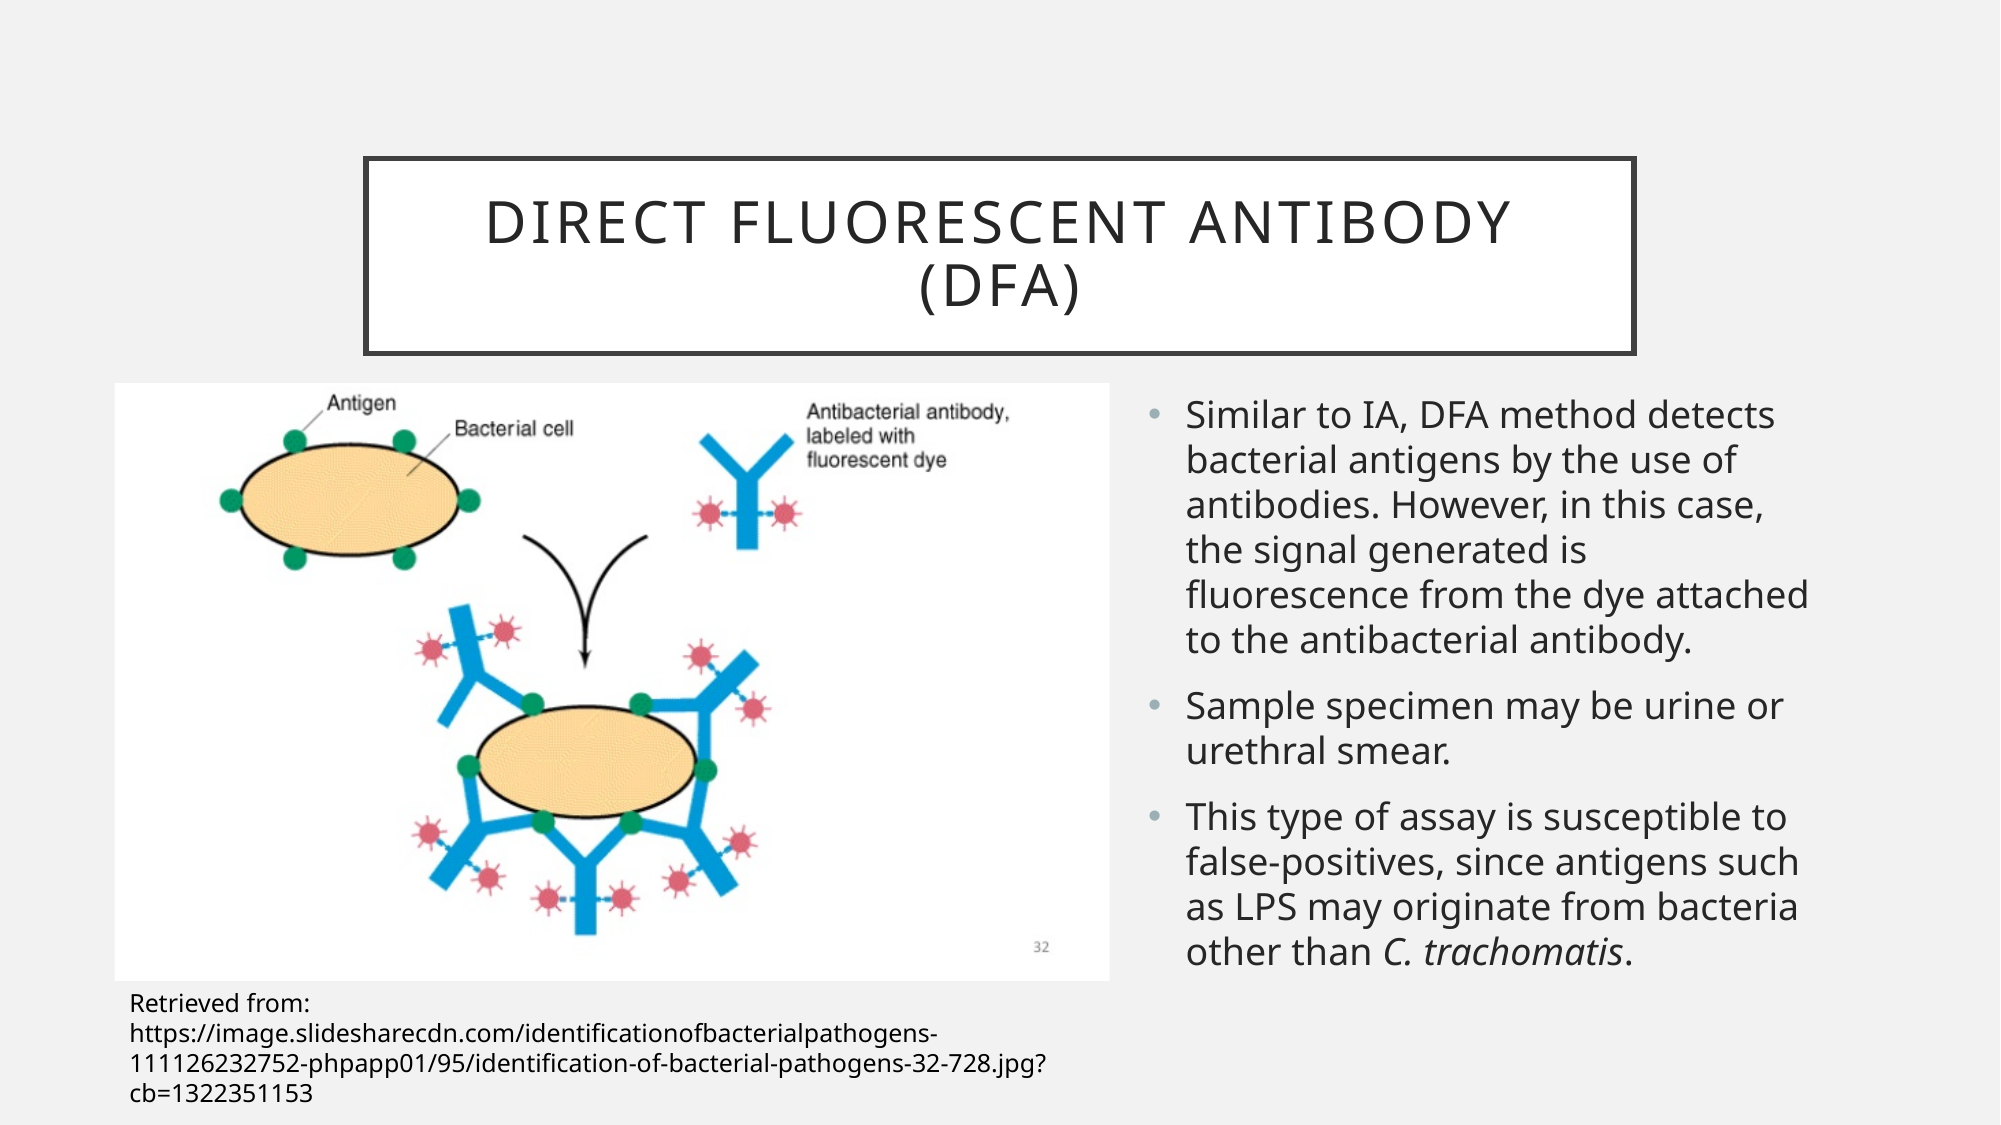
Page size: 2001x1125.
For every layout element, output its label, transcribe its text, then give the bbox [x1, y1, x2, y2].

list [114, 383, 1110, 981]
text_box Retrieved from: https://image.slidesharecdn.com/identificationofbacterialpathogens-111126232752-phpapp01/95/identification-of-bacterial-pathogens-32-728.jpg?cb=1322351153 [114, 980, 1115, 1115]
title Direct fluorescent Antibody (DFA) [363, 156, 1637, 356]
list Similar to IA, DFA method detects bacterial antigens by the use of antibodies. However, in this case, the signal generated is fluorescence from the dye attached to the antibacterial antibody. Sample specimen may be urine or urethral smear. This type of assay is susceptible to false-positives, since antigens such as LPS may originate from bacteria other than C. trachomatis. [1133, 383, 1834, 981]
